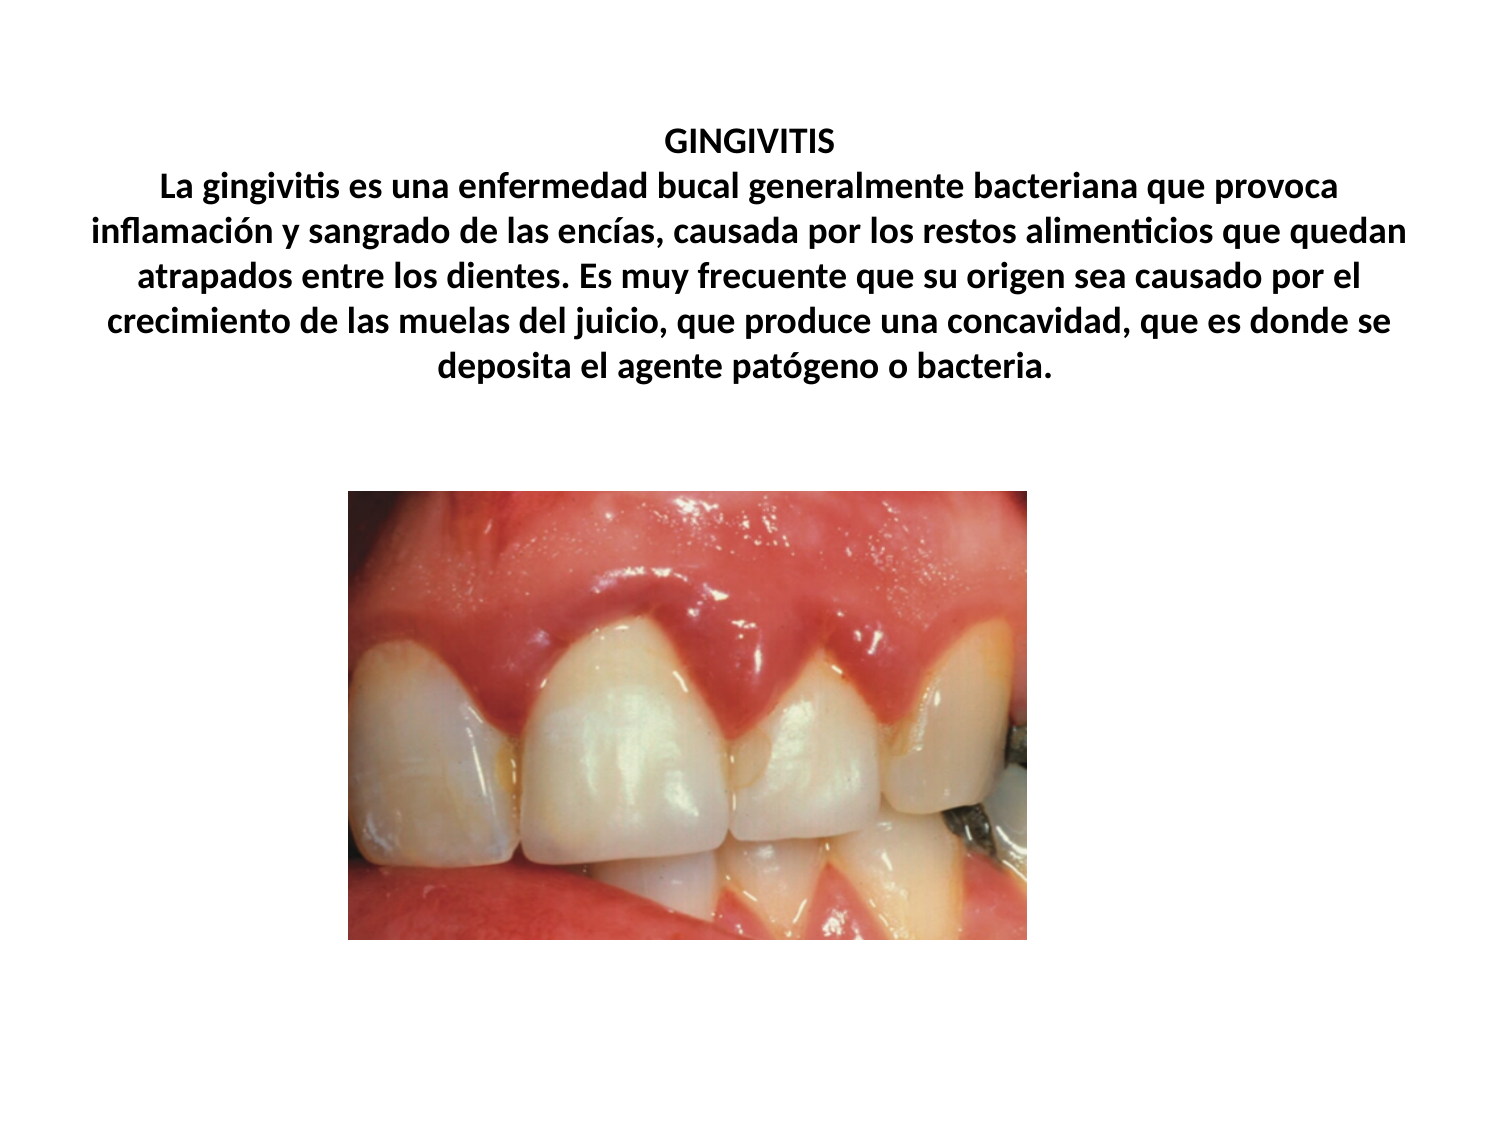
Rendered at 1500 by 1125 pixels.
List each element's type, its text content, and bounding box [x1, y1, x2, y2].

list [348, 491, 1027, 941]
title GINGIVITIS La gingivitis es una enfermedad bucal generalmente bacteriana que provoca inflamación y sangrado de las encías, causada por los restos alimenticios que quedan atrapados entre los dientes. Es muy frecuente que su origen sea causado por el crecimiento de las muelas del juicio, que produce una concavidad, que es donde se deposita el agente patógeno o bacteria. [75, 45, 1425, 233]
